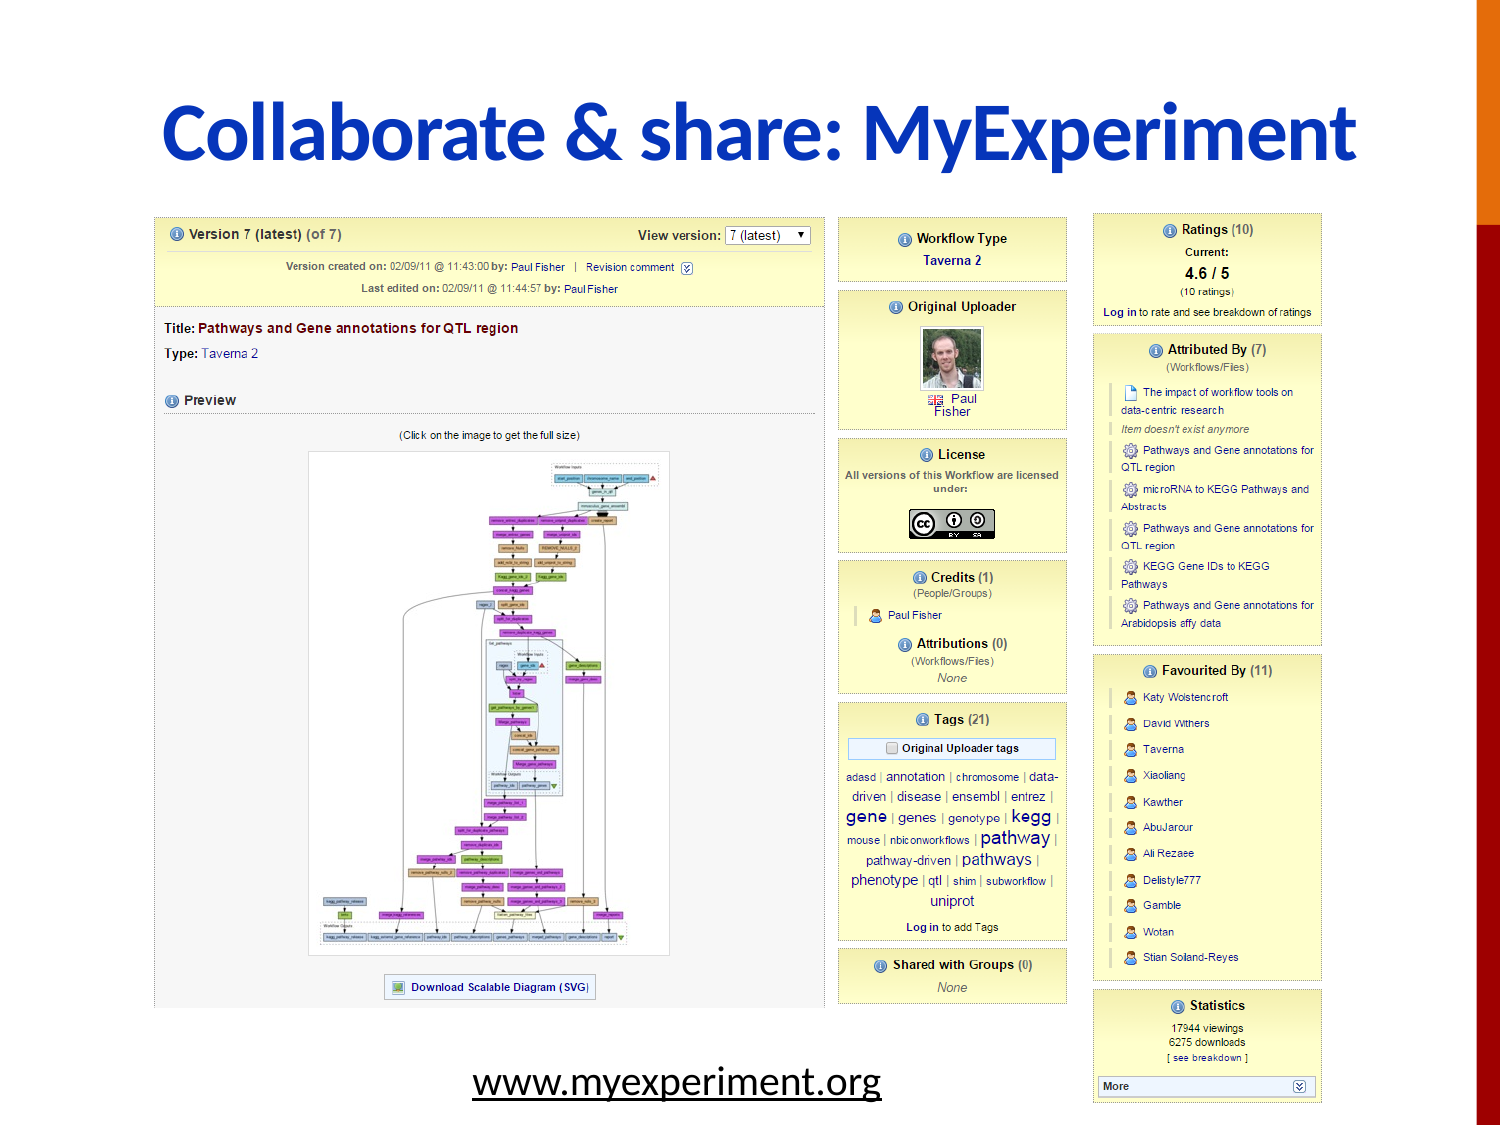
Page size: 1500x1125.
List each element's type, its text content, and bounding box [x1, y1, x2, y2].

title Collaborate & share: MyExperiment [75, 72, 1447, 185]
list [149, 207, 1075, 1009]
text_box www.myexperiment.org [289, 1046, 1075, 1112]
picture [1088, 205, 1330, 1108]
